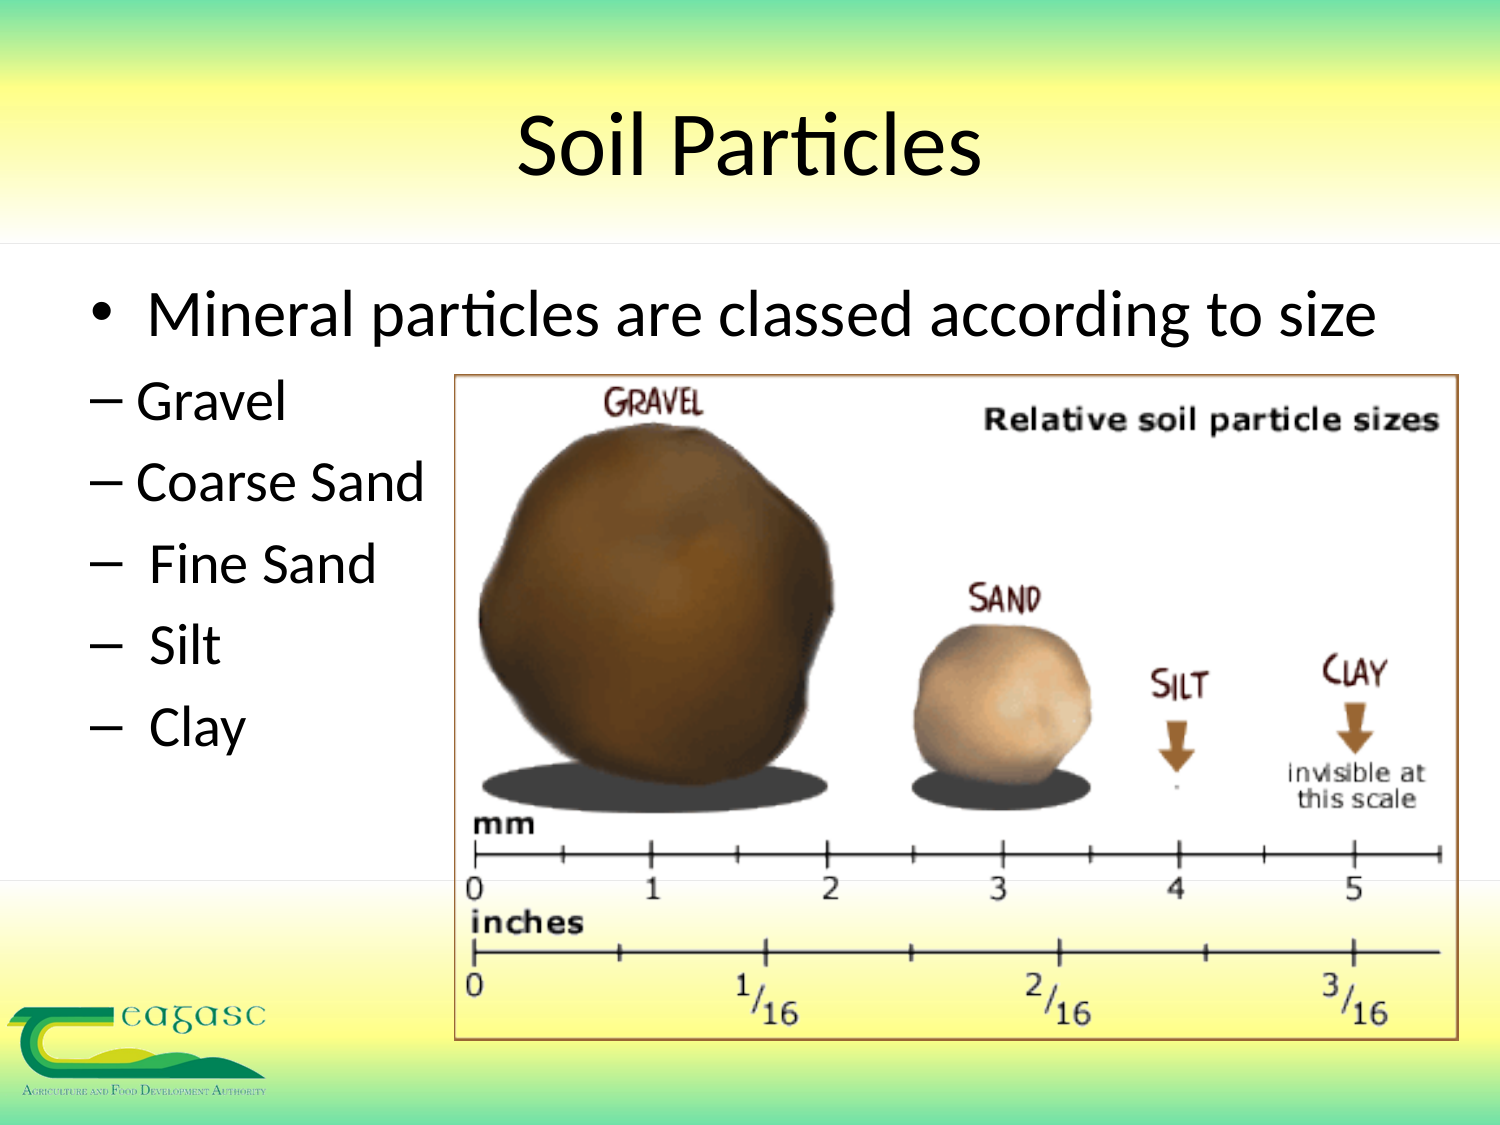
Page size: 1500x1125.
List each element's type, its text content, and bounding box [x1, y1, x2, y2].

title Soil Particles [75, 45, 1425, 233]
picture [0, 0, 1500, 1125]
list Mineral particles are classed according to size Gravel Coarse Sand Fine Sand Silt Clay [75, 262, 1425, 1005]
